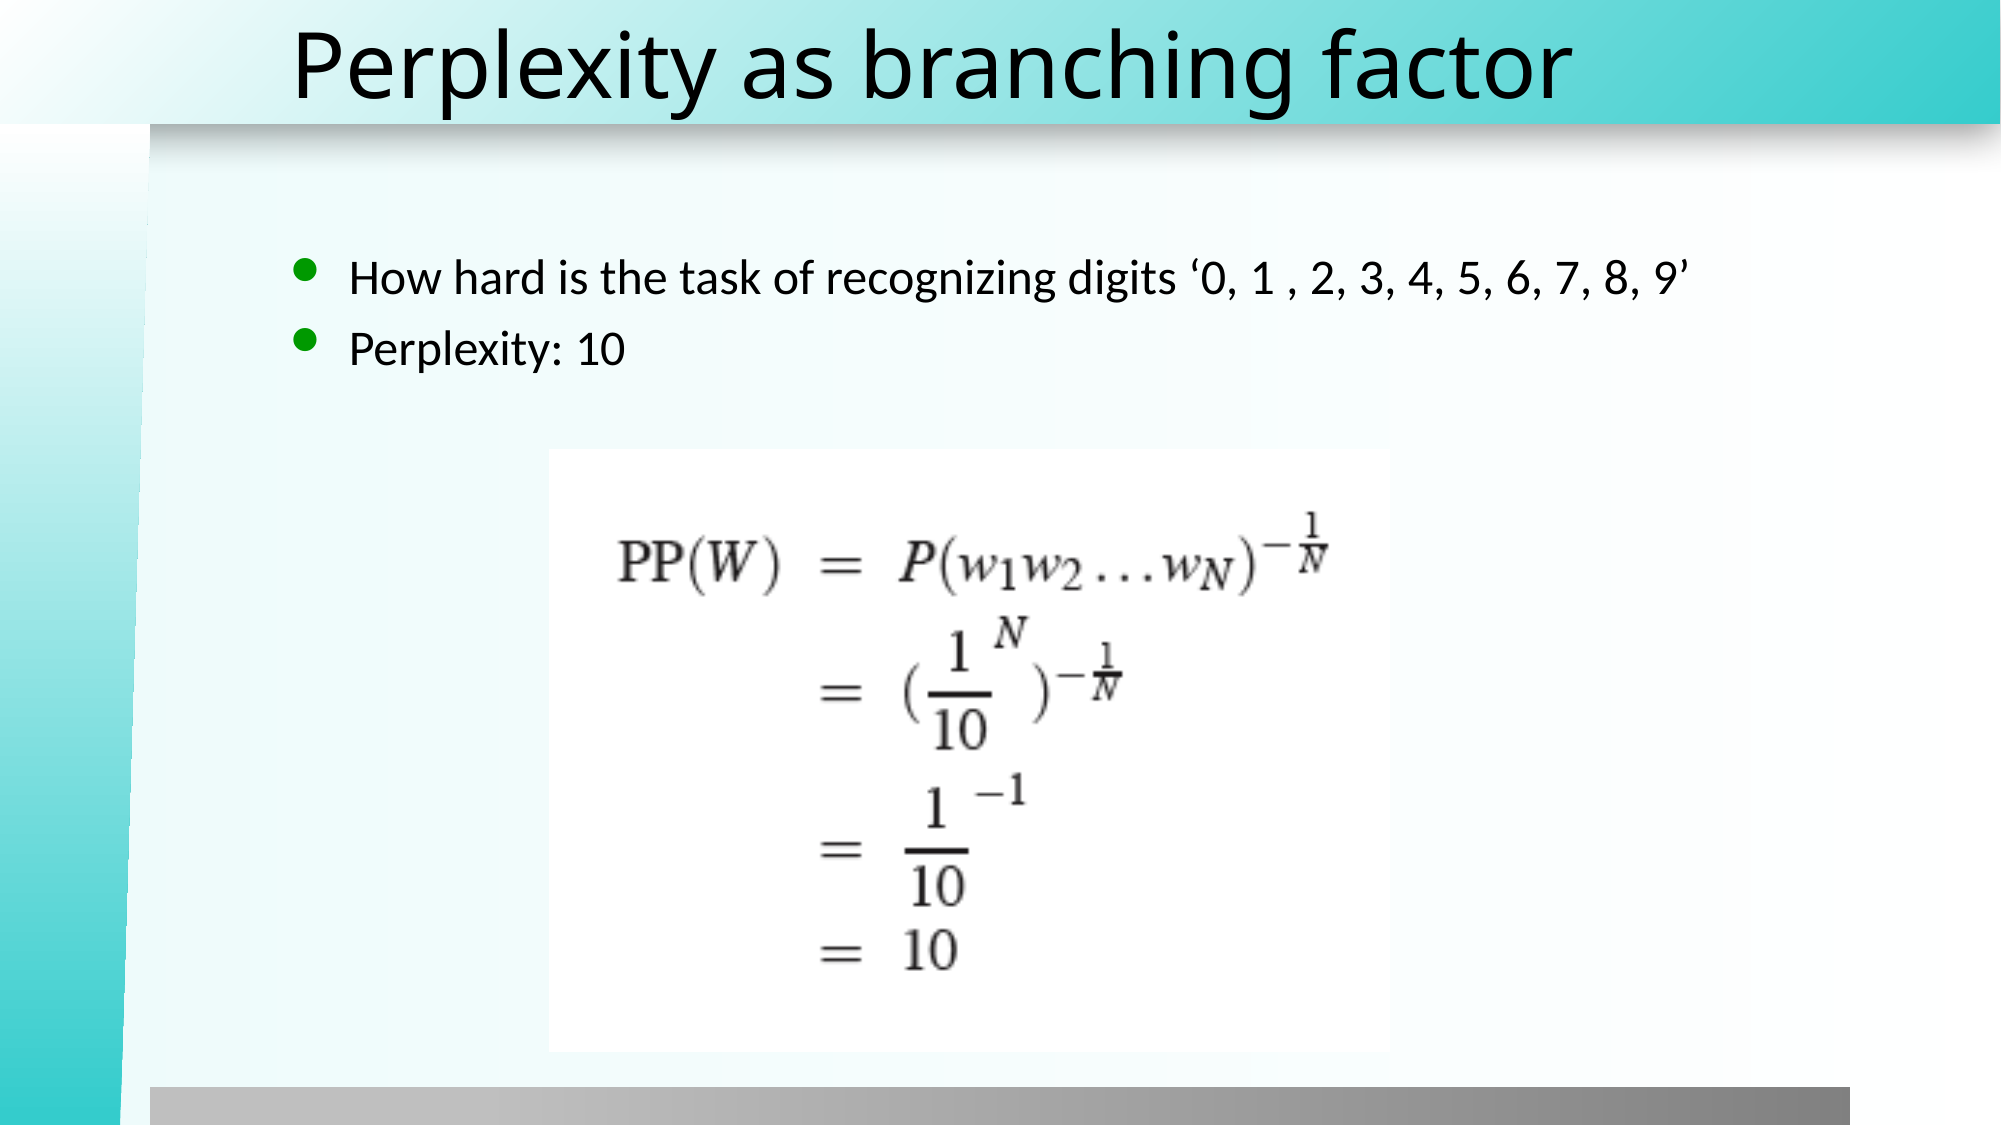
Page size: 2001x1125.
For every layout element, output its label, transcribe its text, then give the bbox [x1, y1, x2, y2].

title Perplexity as branching factor [274, 0, 2000, 125]
picture [549, 449, 1390, 1053]
list How hard is the task of recognizing digits ‘0, 1 , 2, 3, 4, 5, 6, 7, 8, 9’ Perplexity: 10 [274, 237, 1738, 447]
